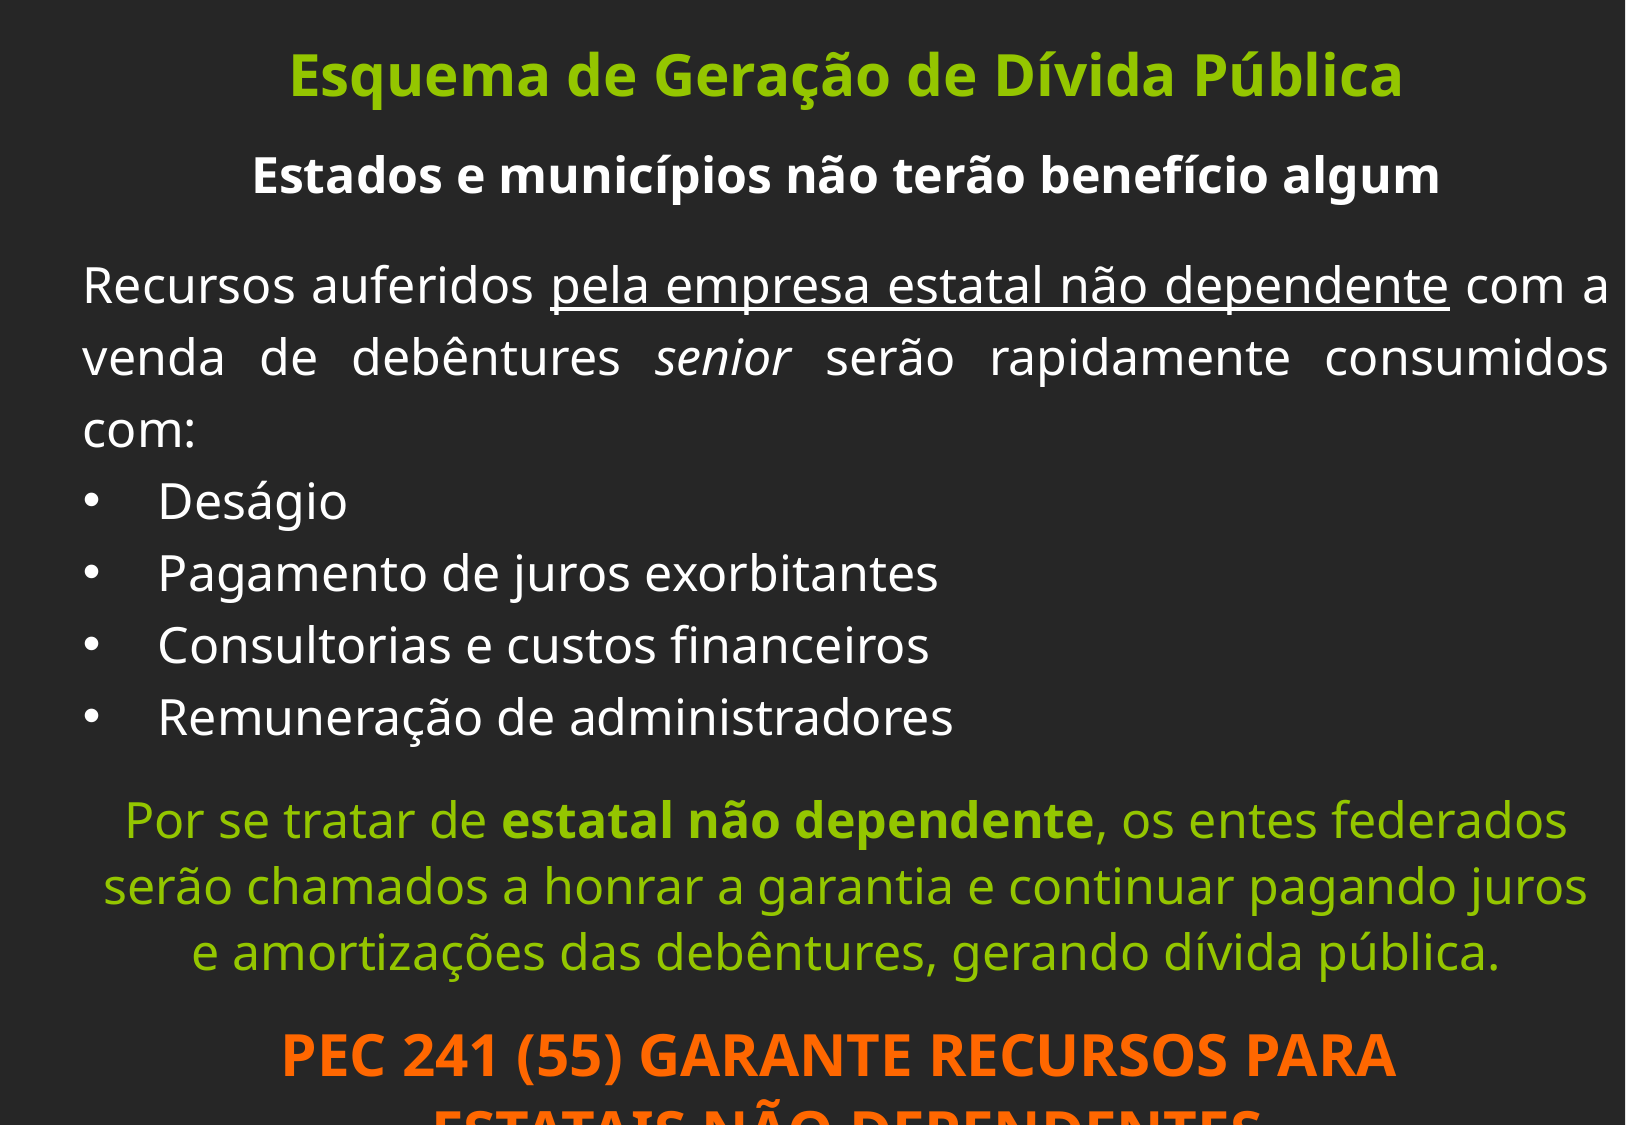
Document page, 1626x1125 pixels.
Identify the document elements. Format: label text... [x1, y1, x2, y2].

text_box Esquema de Geração de Dívida Pública Estados e municípios não terão benefício algum Recursos auferidos pela empresa estatal não dependente com a venda de debêntures senior serão rapidamente consumidos com: Deságio Pagamento de juros exorbitantes Consultorias e custos financeiros Remuneração de administradores Por se tratar de estatal não dependente, os entes federados serão chamados a honrar a garantia e continuar pagando juros e amortizações das debêntures, gerando dívida pública. PEC 241 (55) GARANTE RECURSOS PARA ESTATAIS NÃO DEPENDENTES [68, 30, 1625, 1125]
text_box [21, 0, 1625, 752]
